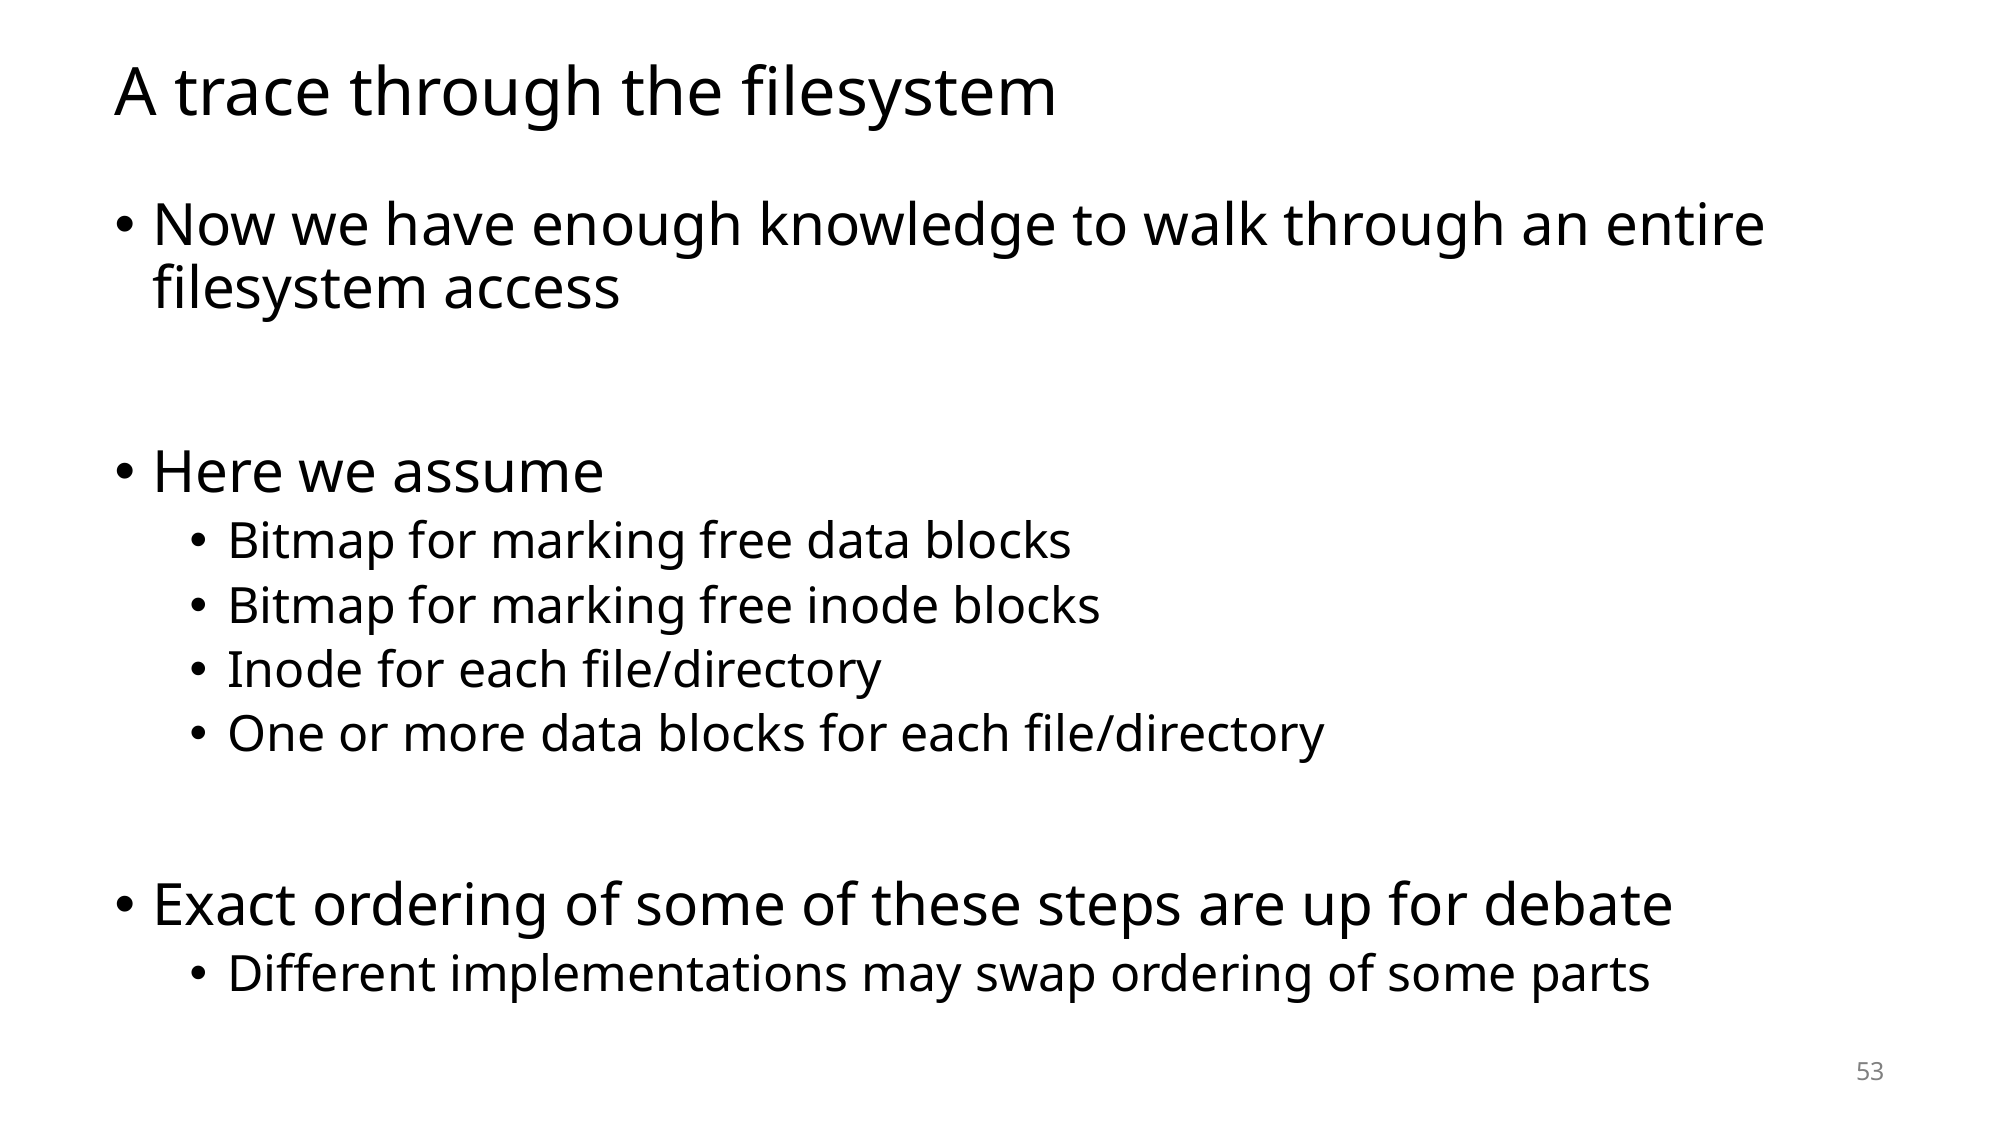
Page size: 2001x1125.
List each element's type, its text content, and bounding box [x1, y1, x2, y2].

slide_number 53 [1749, 1042, 1900, 1103]
title A trace through the filesystem [99, 37, 1900, 150]
list Now we have enough knowledge to walk through an entire filesystem access Here we assume Bitmap for marking free data blocks Bitmap for marking free inode blocks Inode for each file/directory One or more data blocks for each file/directory Exact ordering of some of these steps are up for debate Different implementations may swap ordering of some parts [99, 187, 1900, 1013]
